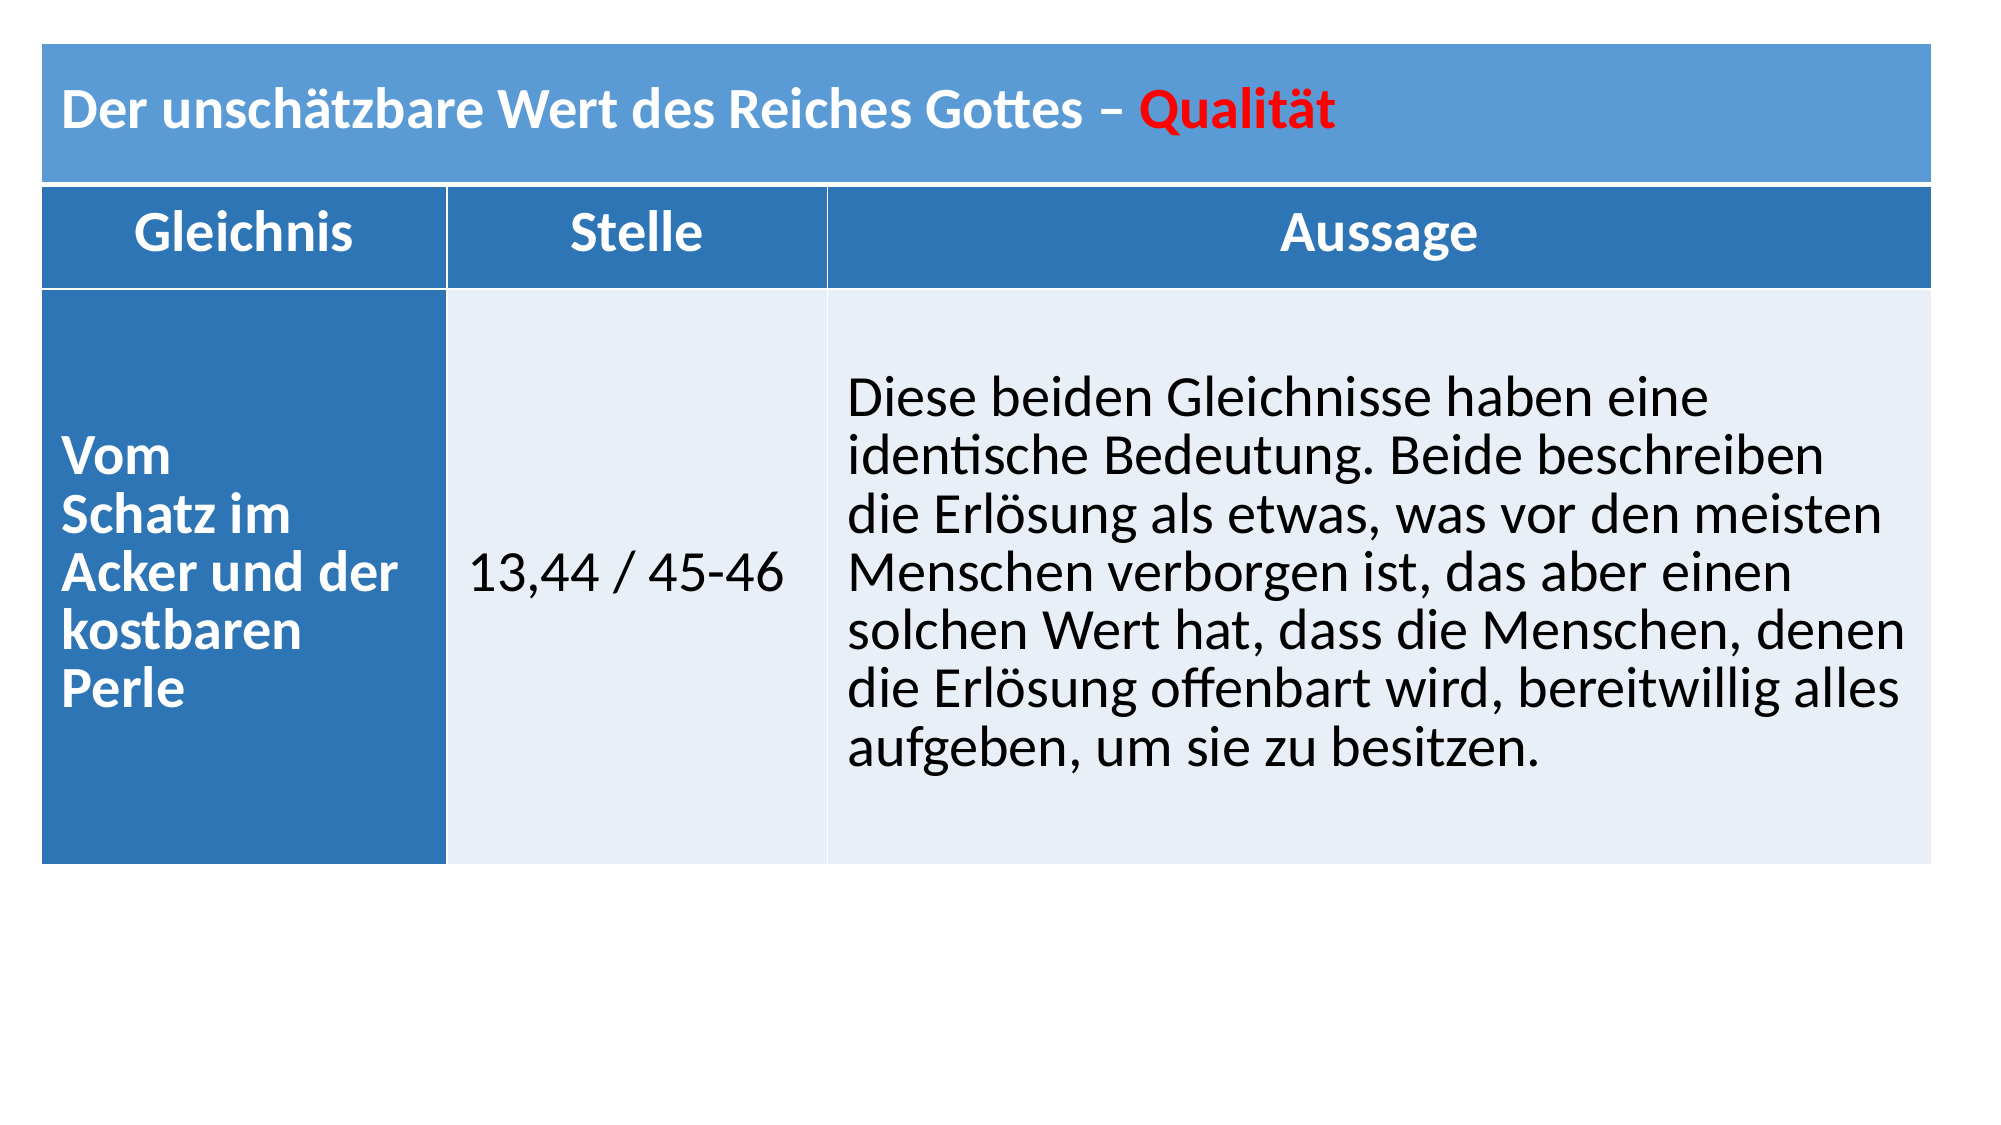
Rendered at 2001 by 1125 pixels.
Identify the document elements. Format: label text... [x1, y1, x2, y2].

table_cell Stelle [448, 187, 827, 288]
table_cell Vom Schatz im Acker und der kostbaren Perle [42, 290, 446, 864]
table_cell Diese beiden Gleichnisse haben eine identische Bedeutung. Beide beschreiben die Erlösung als etwas, was vor den meisten Menschen verborgen ist, das aber einen solchen Wert hat, dass die Menschen, denen die Erlösung offenbart wird, bereitwillig alles aufgeben, um sie zu besitzen. [828, 290, 1931, 864]
table_header Der unschätzbare Wert des Reiches Gottes – Qualität [42, 44, 1931, 182]
table_cell Aussage [828, 187, 1931, 288]
table_cell Gleichnis [42, 187, 446, 288]
table_cell 13,44 / 45-46 [448, 290, 827, 864]
